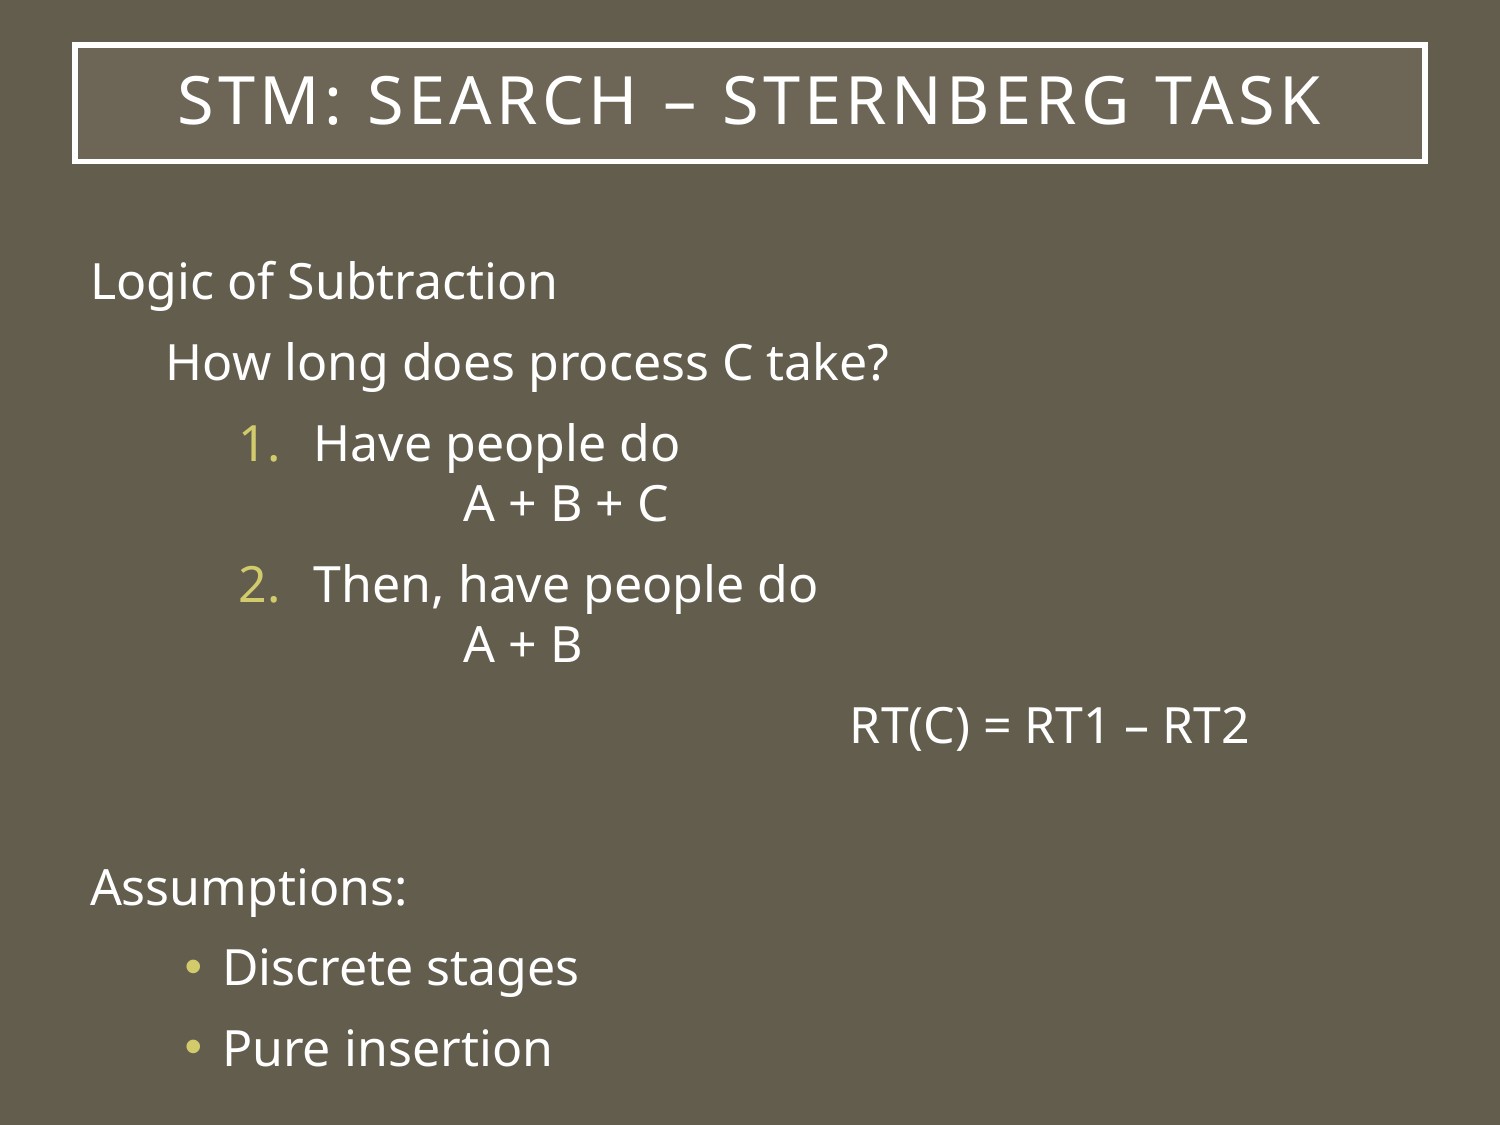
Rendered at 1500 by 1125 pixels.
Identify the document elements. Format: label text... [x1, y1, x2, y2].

title STM: Search – Sternberg Task [72, 42, 1428, 164]
list Logic of Subtraction How long does process C take? Have people do A + B + C Then, have people do A + B RT(C) = RT1 – RT2 Assumptions: Discrete stages Pure insertion [75, 161, 1425, 1092]
